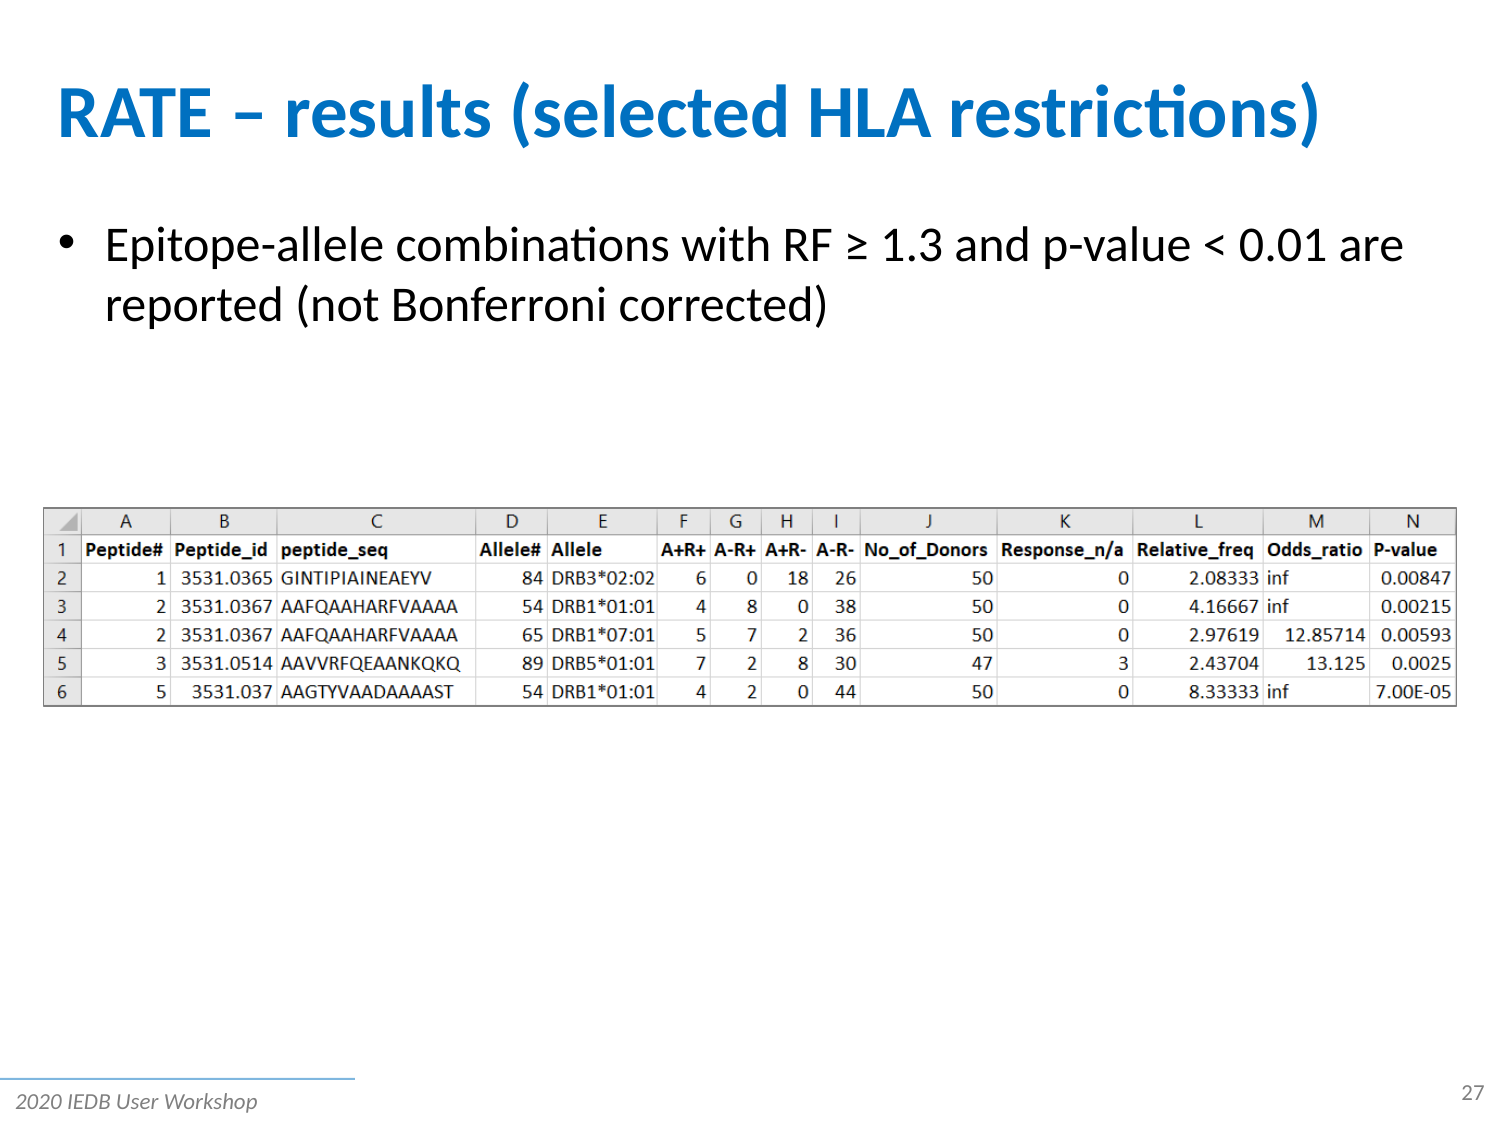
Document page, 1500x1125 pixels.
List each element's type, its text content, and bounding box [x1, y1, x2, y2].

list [44, 508, 1456, 706]
slide_number 27 [1162, 1070, 1500, 1112]
text_box Epitope-allele combinations with RF ≥ 1.3 and p-value < 0.01 are reported (not Bonferroni corrected) [42, 203, 1453, 340]
footer 2020 IEDB User Workshop [0, 1078, 355, 1121]
title RATE – results (selected HLA restrictions) [42, 41, 1455, 187]
